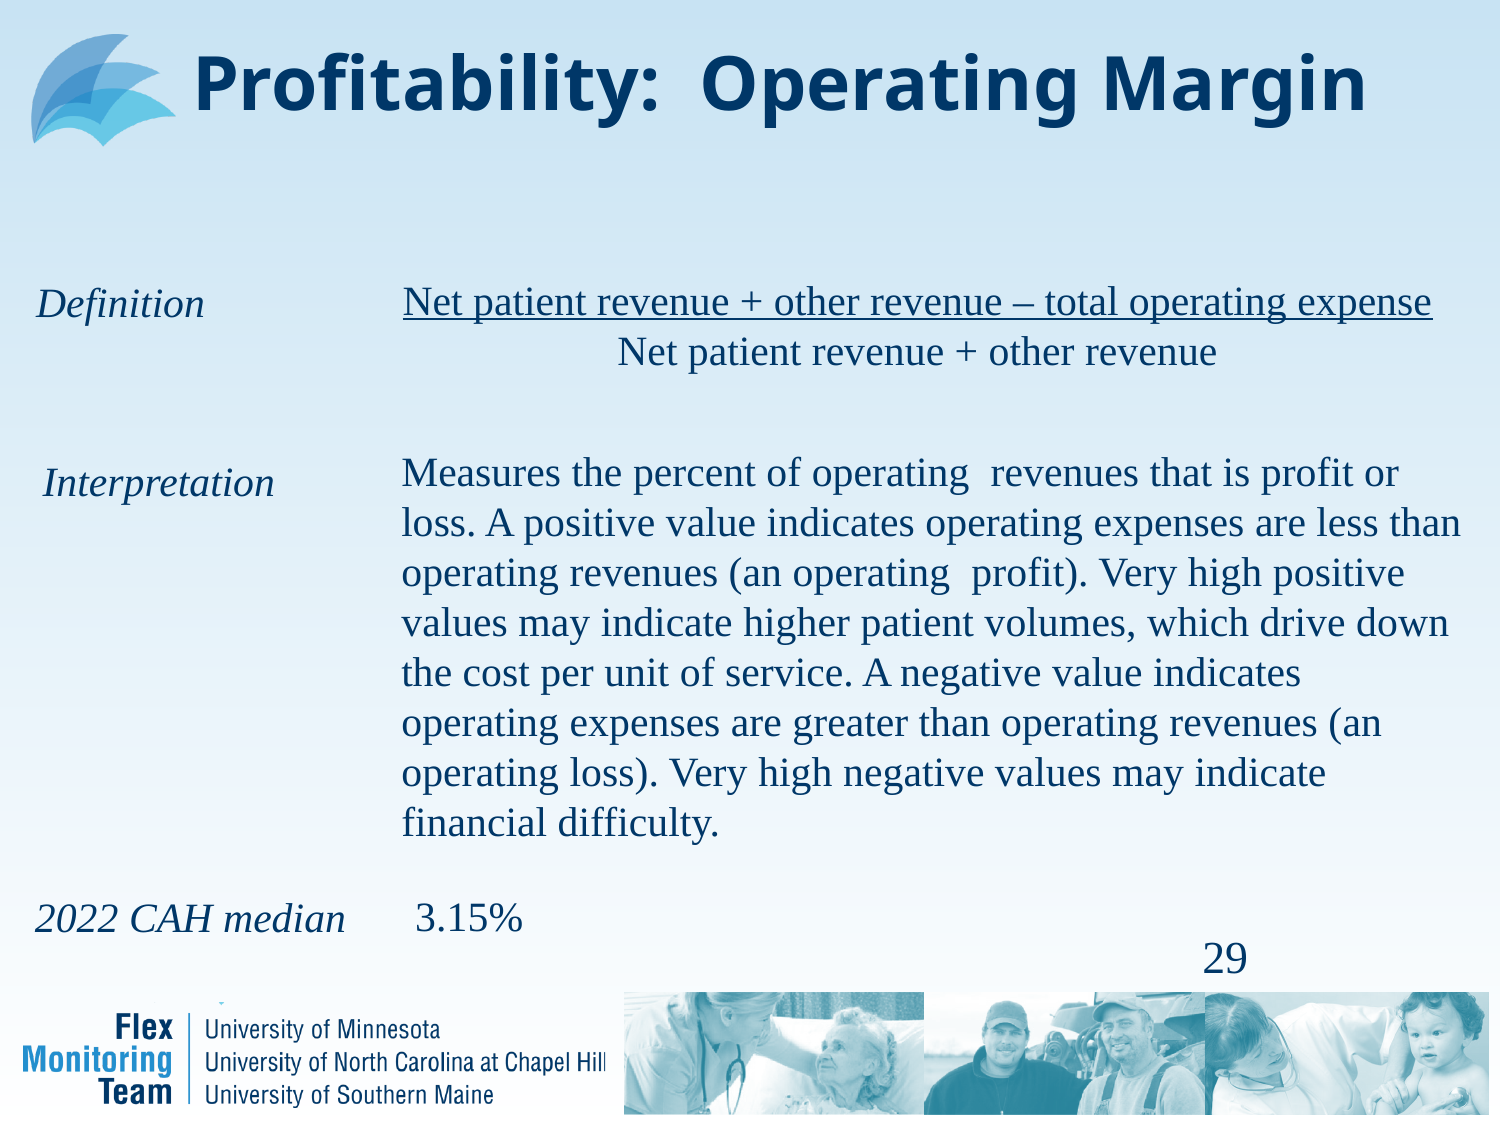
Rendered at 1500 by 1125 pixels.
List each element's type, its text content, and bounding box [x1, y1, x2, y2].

text_box Measures the percent of operating revenues that is profit or loss. A positive value indicates operating expenses are less than operating revenues (an operating profit). Very high positive values may indicate higher patient volumes, which drive down the cost per unit of service. A negative value indicates operating expenses are greater than operating revenues (an operating loss). Very high negative values may indicate financial difficulty. [386, 437, 1485, 853]
picture [8, 34, 177, 154]
text_box Net patient revenue + other revenue – total operating expense Net patient revenue + other revenue [386, 266, 1449, 382]
text_box Definition [21, 268, 221, 333]
text_box Interpretation [27, 447, 291, 513]
text_box 2022 CAH median [19, 883, 362, 949]
slide_number 29 [1187, 920, 1500, 996]
picture [23, 1002, 606, 1108]
title Profitability: Operating Margin [177, 28, 1417, 191]
text_box 3.15% [400, 882, 539, 948]
